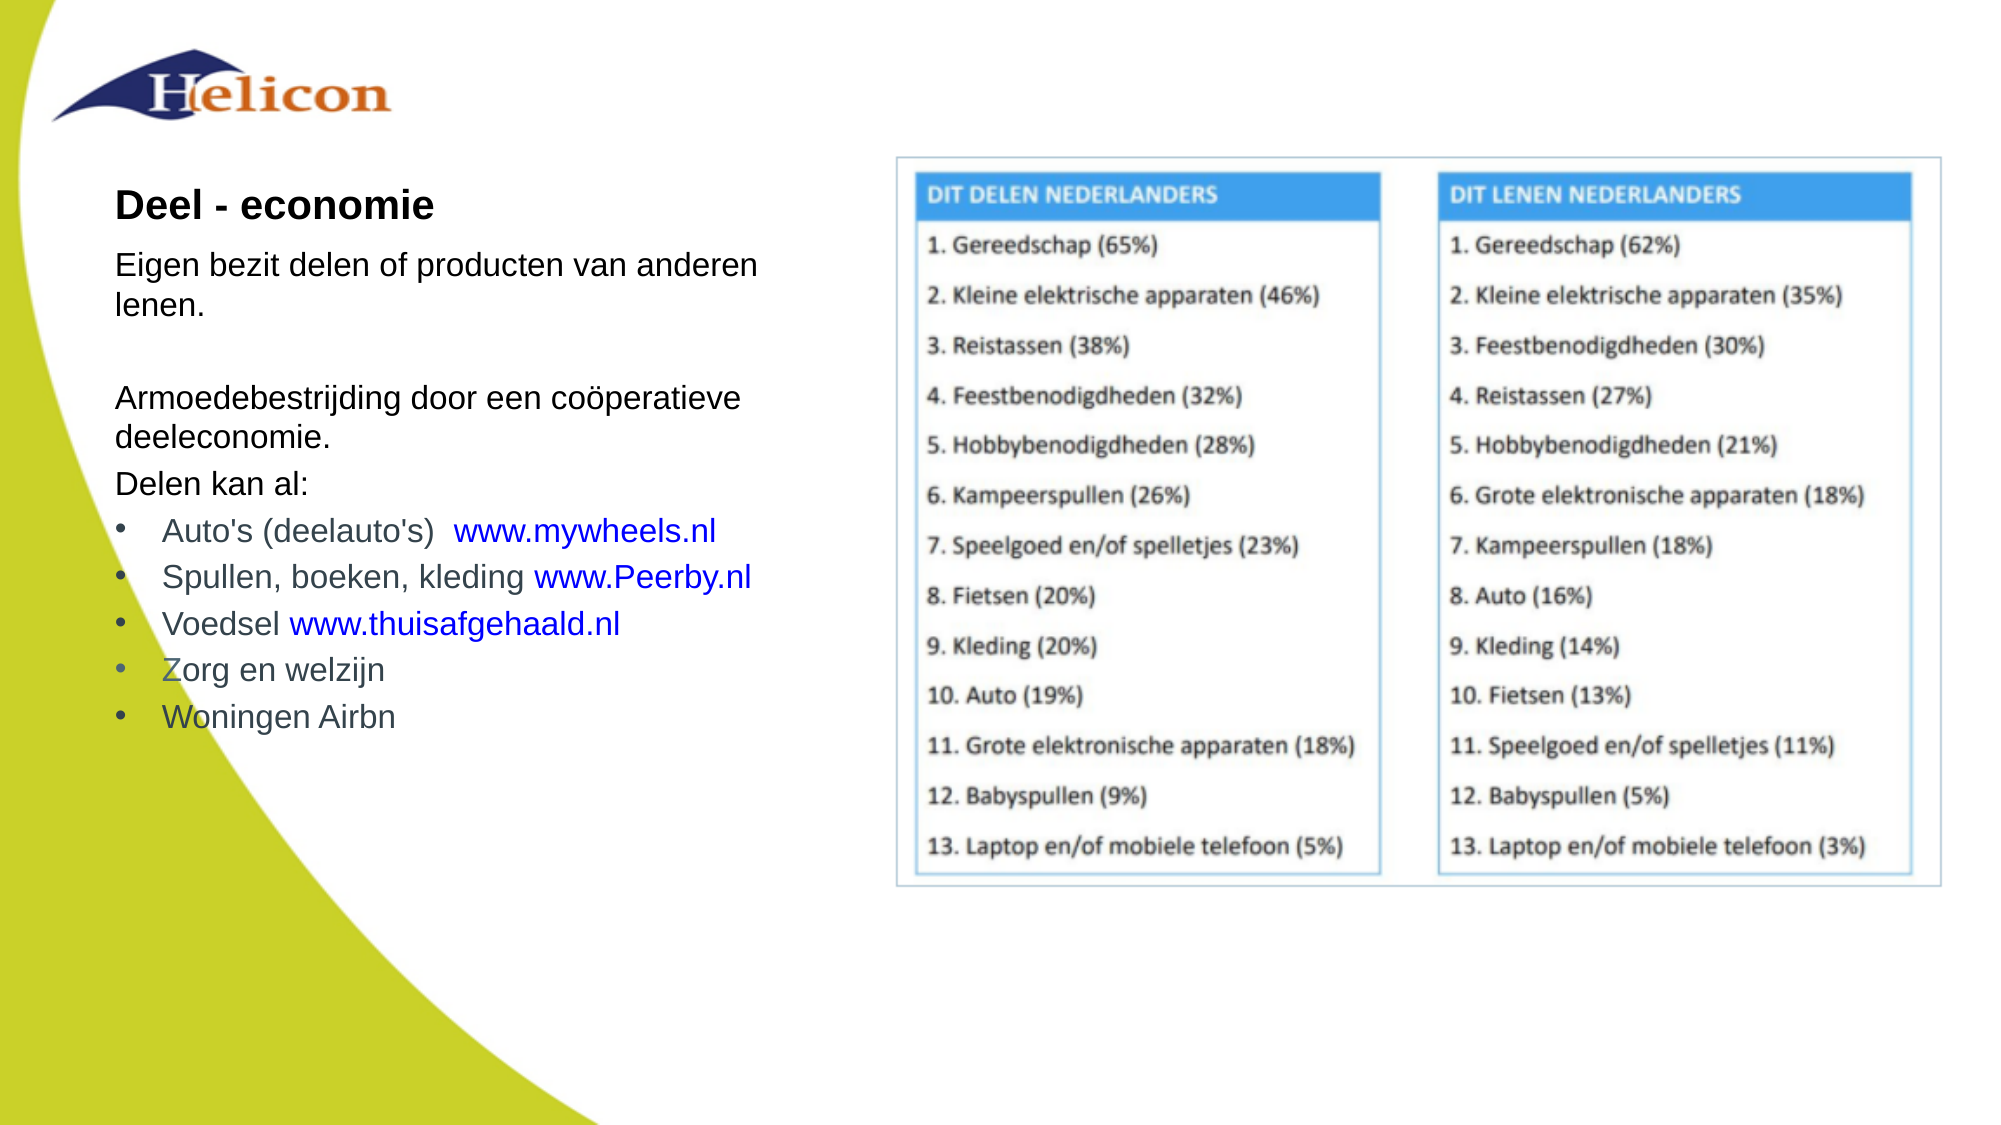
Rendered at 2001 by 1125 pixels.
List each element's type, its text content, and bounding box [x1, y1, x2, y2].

picture [0, 0, 2000, 1125]
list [786, 139, 1985, 910]
title Deel - economie [99, 44, 758, 235]
list Eigen bezit delen of producten van anderen lenen. Armoedebestrijding door een coöperatieve deeleconomie. Delen kan al: Auto's (deelauto's) www.mywheels.nl Spullen, boeken, kleding www.Peerby.nl Voedsel www.thuisafgehaald.nl Zorg en welzijn Woningen Airbn [99, 235, 787, 1005]
